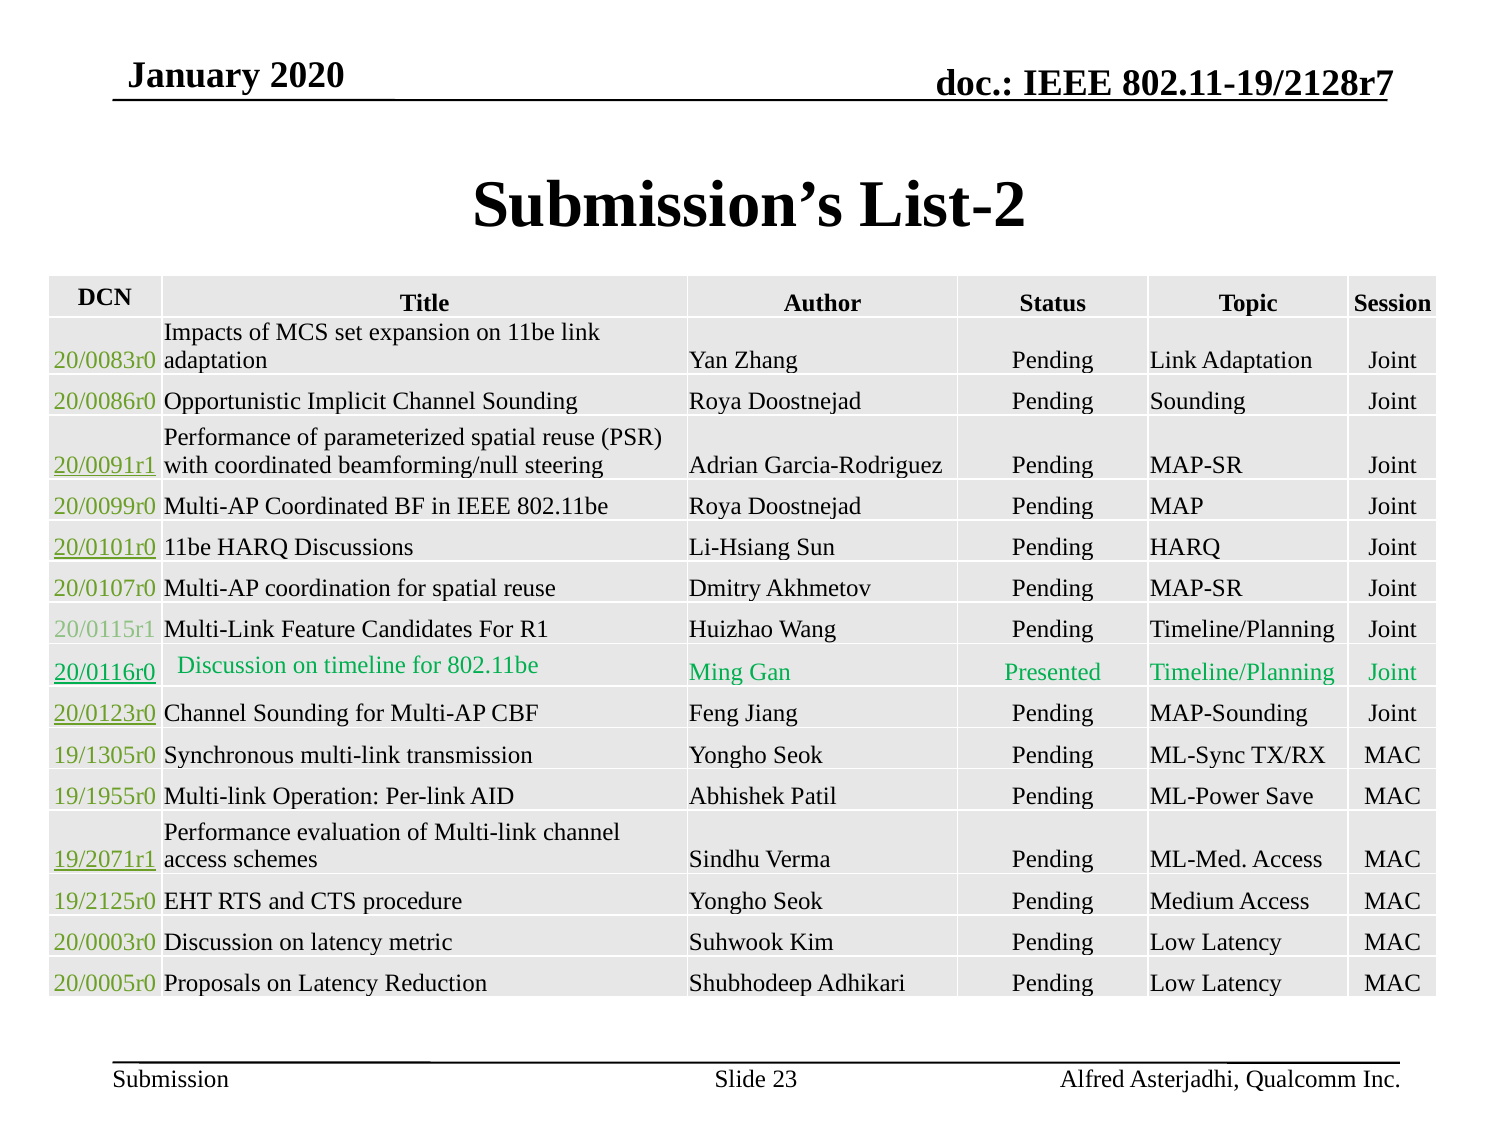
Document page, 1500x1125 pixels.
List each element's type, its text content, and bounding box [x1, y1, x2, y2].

table_cell ML-Sync TX/RX [1149, 728, 1347, 768]
table_cell Joint [1349, 375, 1436, 414]
table_cell Yongho Seok [688, 728, 957, 768]
table_header Status [958, 276, 1147, 316]
table_cell Multi-AP coordination for spatial reuse [163, 562, 687, 601]
table_cell MAP-Sounding [1149, 687, 1347, 727]
table_cell Shubhodeep Adhikari [688, 957, 957, 996]
table_cell 20/0005r0 [49, 957, 161, 996]
table_cell Huizhao Wang [688, 603, 957, 643]
table_cell 20/0115r1 [49, 603, 161, 643]
table_cell MAP-SR [1149, 562, 1347, 601]
table_cell MAC [1349, 769, 1436, 809]
table_cell Adrian Garcia-Rodriguez [688, 416, 957, 478]
footer Alfred Asterjadhi, Qualcomm Inc. [878, 1061, 1402, 1093]
table_header Session [1349, 276, 1436, 316]
table_cell 11be HARQ Discussions [163, 521, 687, 560]
table_cell Li-Hsiang Sun [688, 521, 957, 560]
table_cell 20/0083r0 [49, 318, 161, 373]
table_cell Sounding [1149, 375, 1347, 414]
table_cell Joint [1349, 521, 1436, 560]
table_cell Joint [1349, 687, 1436, 727]
table_cell Multi-link Operation: Per-link AID [163, 769, 687, 809]
table_cell Joint [1349, 603, 1436, 643]
table_cell Pending [958, 874, 1147, 914]
table_cell 20/0107r0 [49, 562, 161, 601]
table_cell Low Latency [1149, 916, 1347, 955]
table_header DCN [49, 276, 161, 316]
table_cell 20/0091r1 [49, 416, 161, 478]
table_cell 20/0086r0 [49, 375, 161, 414]
table_cell Pending [958, 728, 1147, 768]
table_cell 20/0099r0 [49, 480, 161, 519]
table_cell Roya Doostnejad [688, 375, 957, 414]
table_cell Pending [958, 480, 1147, 519]
table_cell Channel Sounding for Multi-AP CBF [163, 687, 687, 727]
table_cell 20/0123r0 [49, 687, 161, 727]
table_cell Joint [1349, 480, 1436, 519]
table_cell Performance of parameterized spatial reuse (PSR) with coordinated beamforming/null steering [163, 416, 687, 478]
table_cell Pending [958, 603, 1147, 643]
table_cell MAP-SR [1149, 416, 1347, 478]
table_cell 19/1955r0 [49, 769, 161, 809]
table_cell Joint [1349, 416, 1436, 478]
table_cell Pending [958, 318, 1147, 373]
table_cell MAP [1149, 480, 1347, 519]
table_cell Ming Gan [688, 644, 957, 685]
table_cell Timeline/Planning [1149, 644, 1347, 685]
table_cell 19/1305r0 [49, 728, 161, 768]
table_cell Roya Doostnejad [688, 480, 957, 519]
table_cell ML-Power Save [1149, 769, 1347, 809]
table_cell Medium Access [1149, 874, 1347, 914]
table_cell Multi-AP Coordinated BF in IEEE 802.11be [163, 480, 687, 519]
table_cell Discussion on latency metric [163, 916, 687, 955]
table_cell 19/2125r0 [49, 874, 161, 914]
table_cell Multi-Link Feature Candidates For R1 [163, 603, 687, 643]
table_cell MAC [1349, 728, 1436, 768]
table_cell Link Adaptation [1149, 318, 1347, 373]
table_cell Discussion on timeline for 802.11be [163, 644, 687, 685]
table_cell 20/0003r0 [49, 916, 161, 955]
table_cell Pending [958, 416, 1147, 478]
table_cell Yongho Seok [688, 874, 957, 914]
table_cell MAC [1349, 957, 1436, 996]
table_cell MAC [1349, 874, 1436, 914]
text_box January 2020 [112, 42, 491, 88]
table_cell Yan Zhang [688, 318, 957, 373]
table_cell Pending [958, 769, 1147, 809]
table_cell Proposals on Latency Reduction [163, 957, 687, 996]
table_header Title [163, 276, 687, 316]
table_cell 20/0101r0 [49, 521, 161, 560]
table_cell Timeline/Planning [1149, 603, 1347, 643]
table_cell Sindhu Verma [688, 811, 957, 873]
table_cell Pending [958, 916, 1147, 955]
title Submission’s List-2 [112, 112, 1388, 274]
table_cell Opportunistic Implicit Channel Sounding [163, 375, 687, 414]
table_cell MAC [1349, 916, 1436, 955]
table_cell Joint [1349, 562, 1436, 601]
table_cell Joint [1349, 644, 1436, 685]
table_cell Abhishek Patil [688, 769, 957, 809]
table_cell ML-Med. Access [1149, 811, 1347, 873]
table_header Author [688, 276, 957, 316]
table_cell Feng Jiang [688, 687, 957, 727]
table_cell EHT RTS and CTS procedure [163, 874, 687, 914]
table_cell Pending [958, 957, 1147, 996]
slide_number Slide 23 [712, 1061, 800, 1123]
table_cell Suhwook Kim [688, 916, 957, 955]
table_cell Performance evaluation of Multi-link channel access schemes [163, 811, 687, 873]
table_cell Pending [958, 811, 1147, 873]
table_cell Impacts of MCS set expansion on 11be link adaptation [163, 318, 687, 373]
table_cell Joint [1349, 318, 1436, 373]
table_cell Synchronous multi-link transmission [163, 728, 687, 768]
table_cell HARQ [1149, 521, 1347, 560]
table_cell Pending [958, 375, 1147, 414]
table_cell 20/0116r0 [49, 644, 161, 685]
table_cell 19/2071r1 [49, 811, 161, 873]
table_cell Pending [958, 687, 1147, 727]
table_cell Low Latency [1149, 957, 1347, 996]
table_cell Pending [958, 562, 1147, 601]
table_cell Pending [958, 521, 1147, 560]
table_cell MAC [1349, 811, 1436, 873]
table_cell Dmitry Akhmetov [688, 562, 957, 601]
table_cell Presented [958, 644, 1147, 685]
table_header Topic [1149, 276, 1347, 316]
